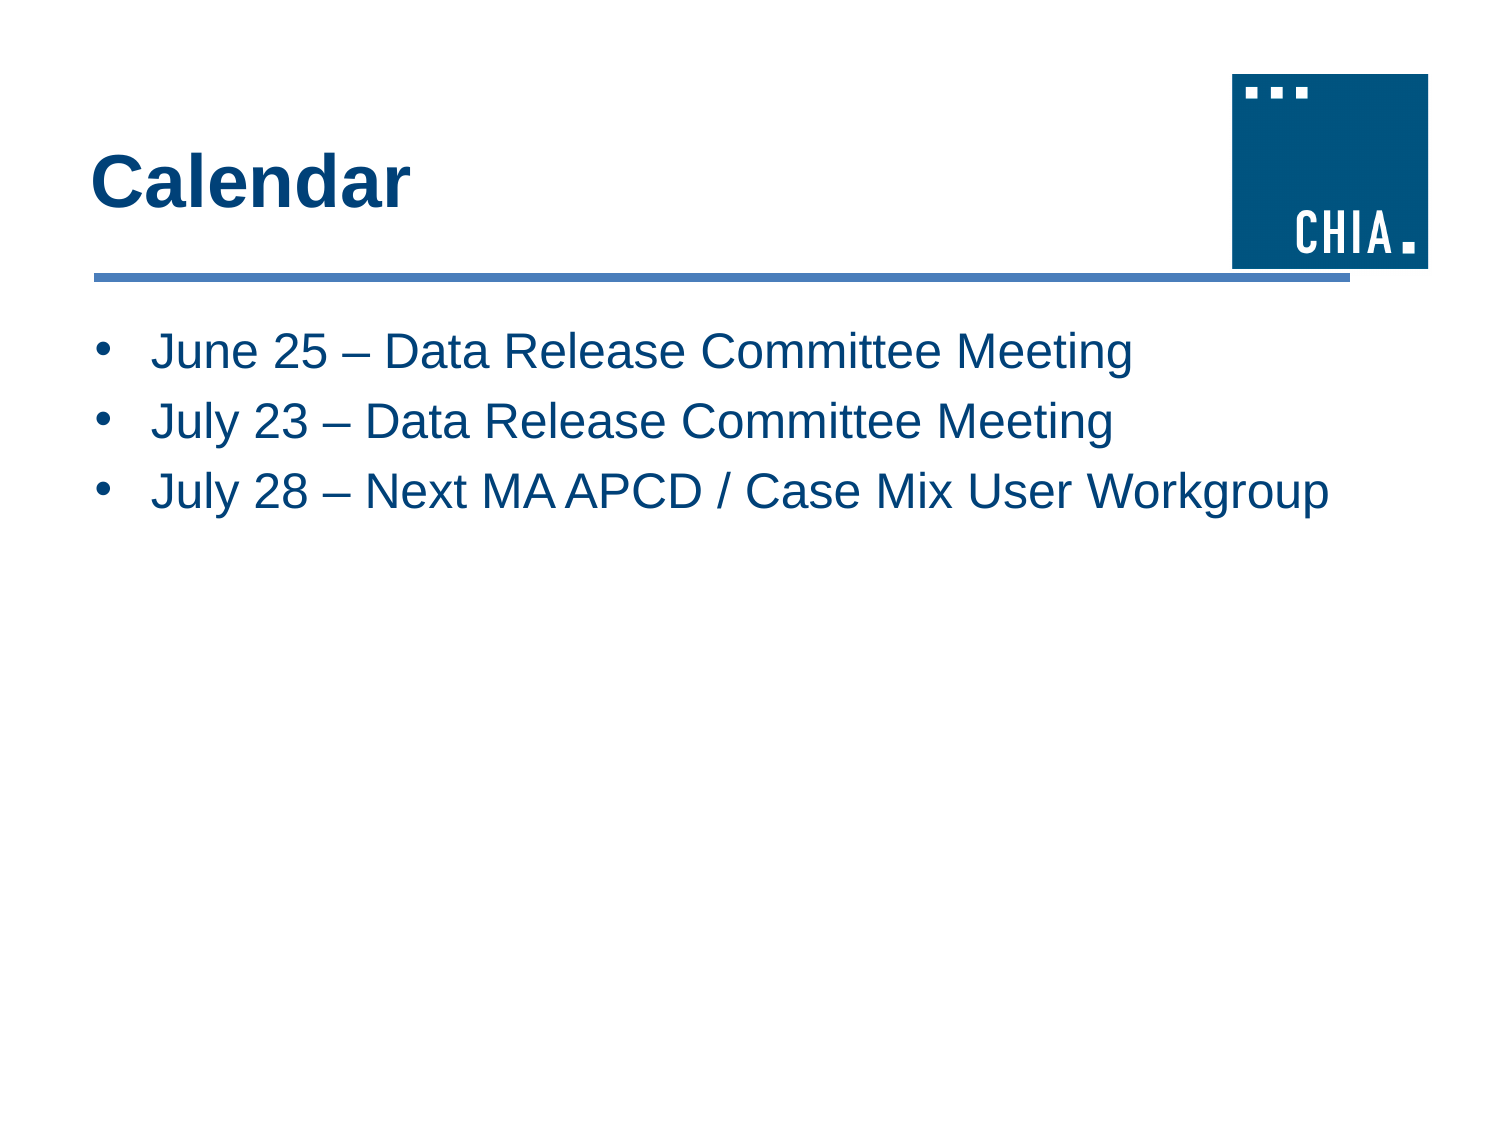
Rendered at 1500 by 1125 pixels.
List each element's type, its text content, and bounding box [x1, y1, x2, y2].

picture [1271, 88, 1282, 93]
picture [1354, 211, 1359, 252]
picture [1368, 211, 1390, 253]
picture [1297, 88, 1307, 93]
picture [1229, 74, 1432, 276]
title Calendar [75, 93, 1351, 261]
picture [1246, 88, 1257, 93]
subtitle June 25 – Data Release Committee Meeting July 23 – Data Release Committee Meeting July 28 – Next MA APCD / Case Mix User Workgroup [79, 310, 1353, 987]
picture [1403, 243, 1414, 253]
